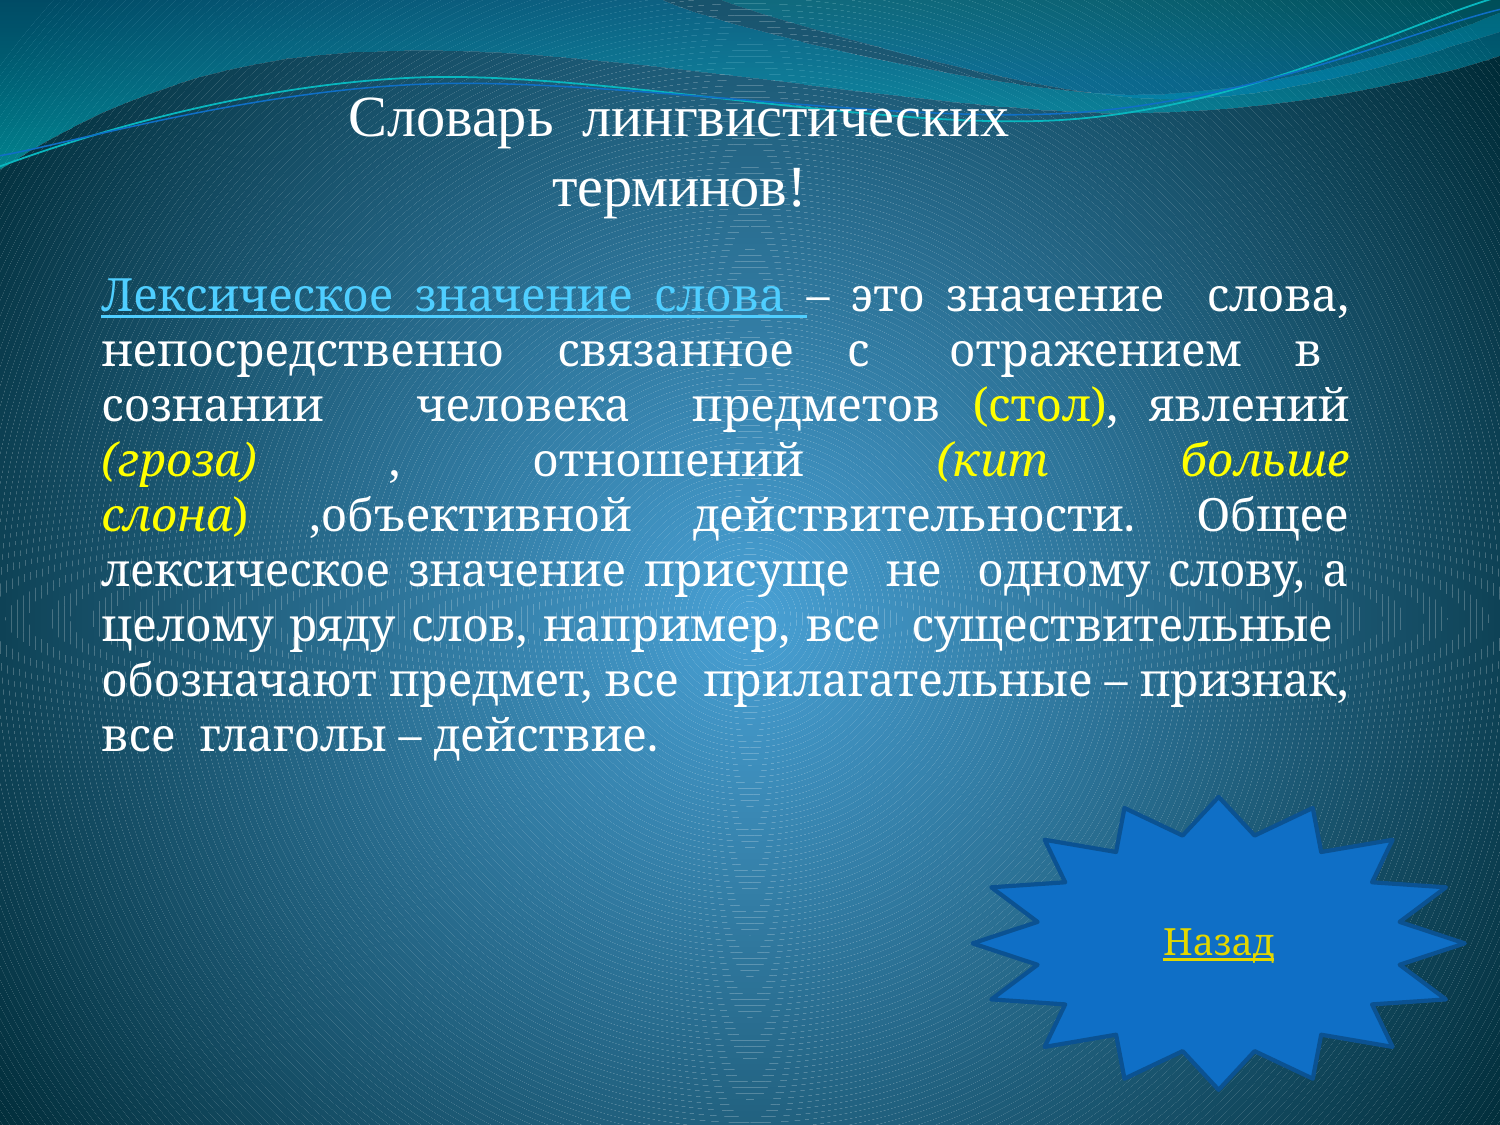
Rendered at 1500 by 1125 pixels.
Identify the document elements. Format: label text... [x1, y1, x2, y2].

text_box Словарь лингвистических терминов! [328, 70, 1032, 225]
text_box Назад [970, 794, 1467, 1092]
list Лексическое значение слова – это значение слова, непосредственно связанное с отражением в сознании человека предметов (стол), явлений (гроза) , отношений (кит больше слона) ,объективной действительности. Общее лексическое значение присуще не одному слову, а целому ряду слов, например, все существительные обозначают предмет, все прилагательные – признак, все глаголы – действие. [93, 257, 1358, 891]
